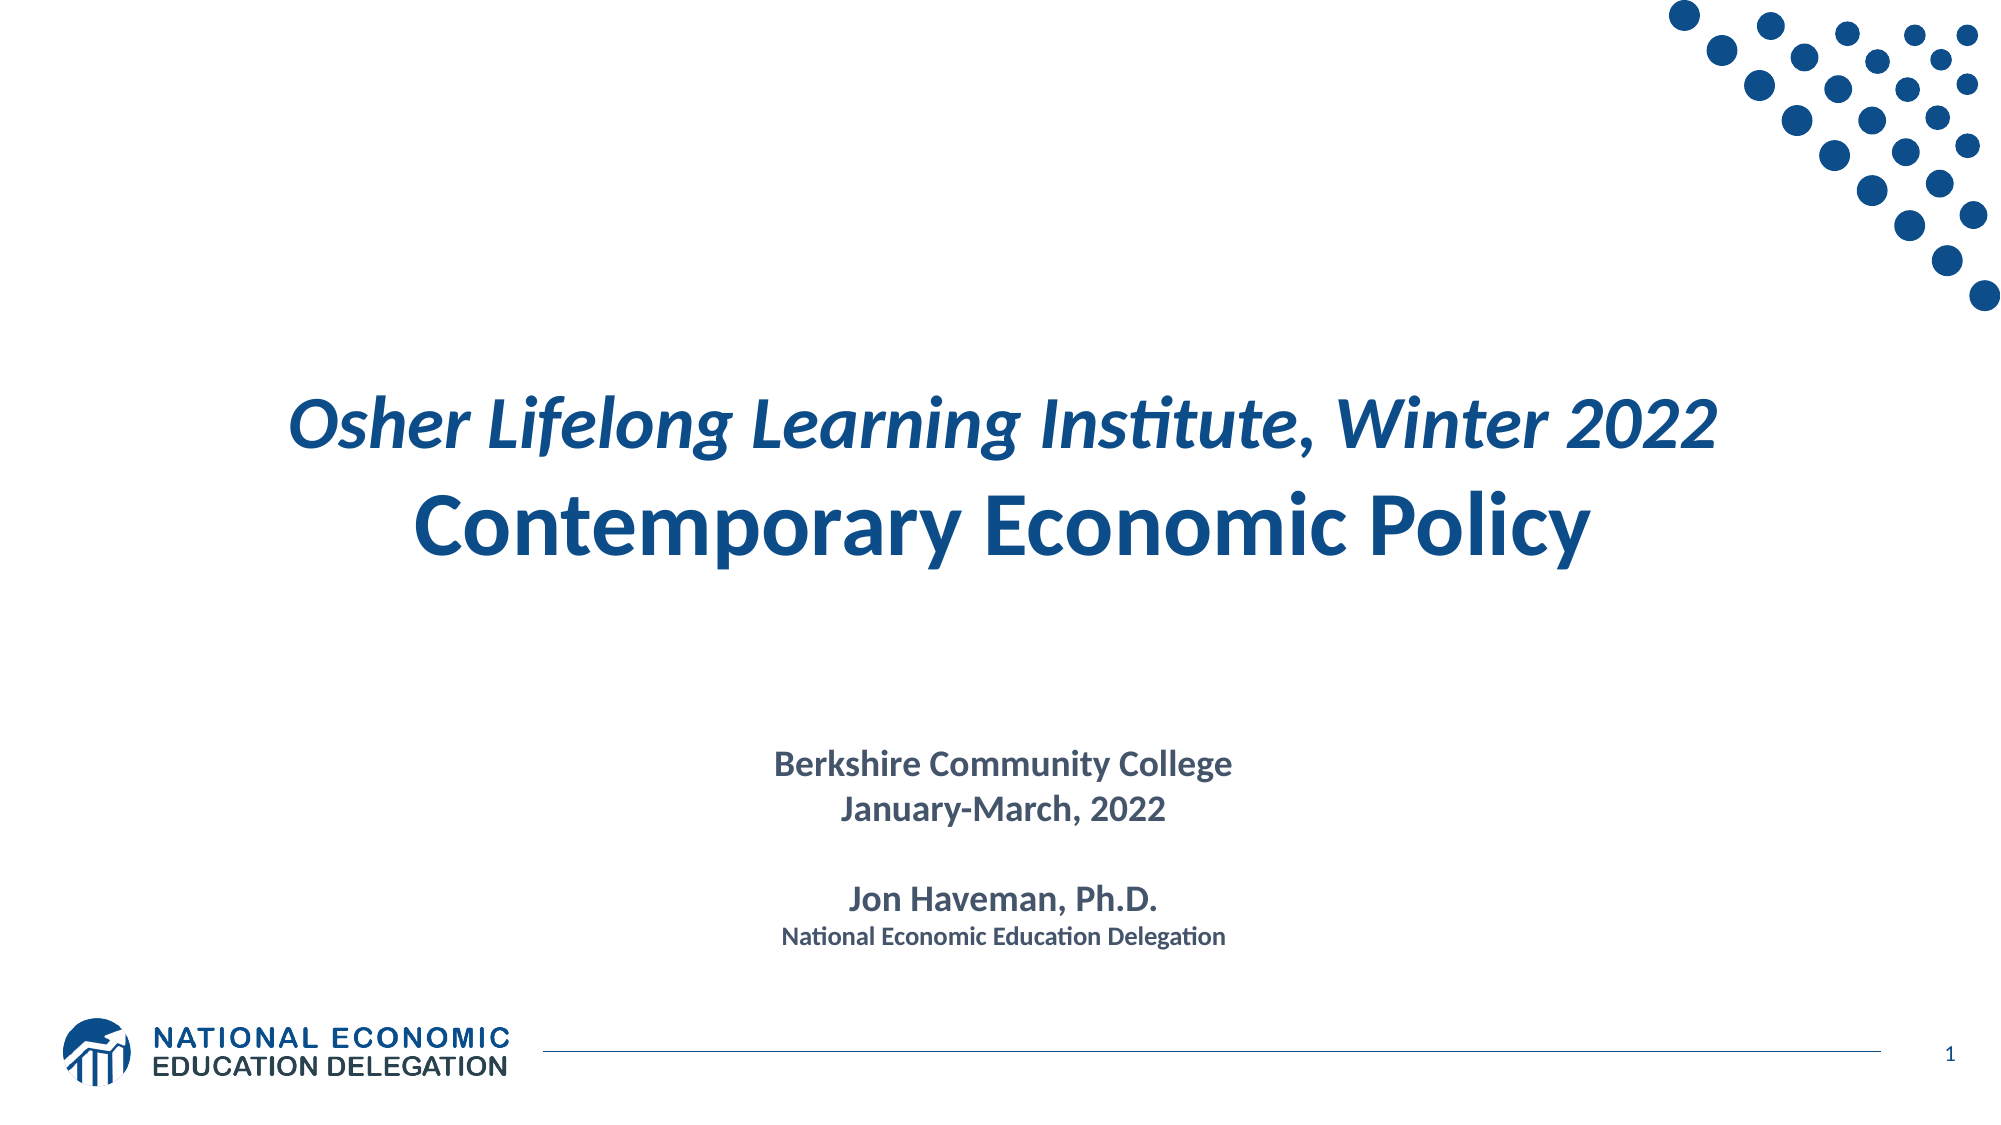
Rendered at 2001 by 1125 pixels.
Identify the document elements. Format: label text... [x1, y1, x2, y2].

subtitle Osher Lifelong Learning Institute, Winter 2022 Contemporary Economic Policy [165, 294, 1843, 654]
text_box Berkshire Community College January-March, 2022 Jon Haveman, Ph.D. National Economic Education Delegation [253, 731, 1754, 959]
picture [55, 1013, 520, 1091]
slide_number 1 [1521, 1022, 1972, 1082]
